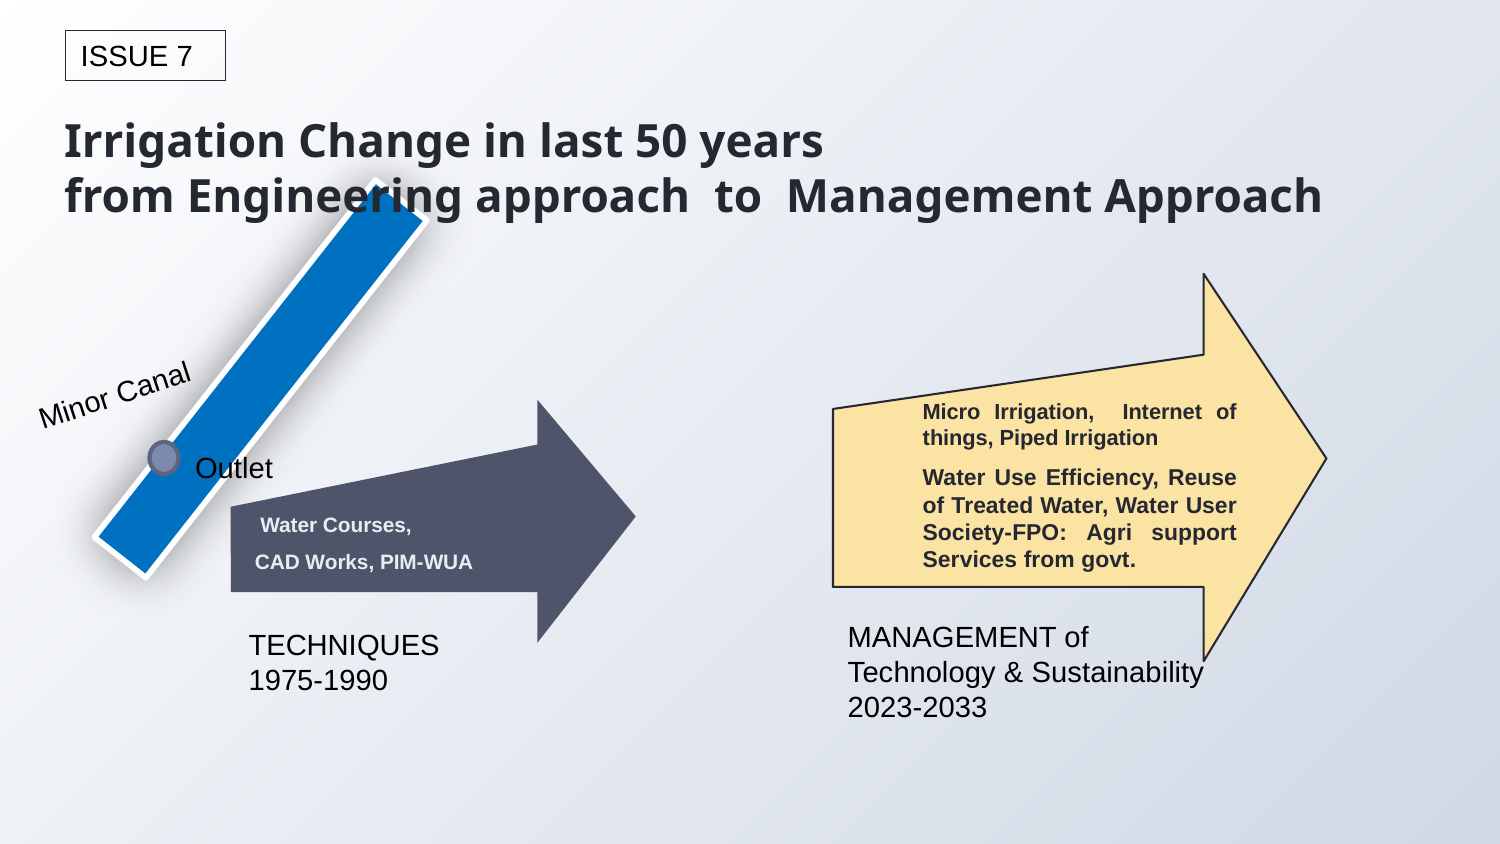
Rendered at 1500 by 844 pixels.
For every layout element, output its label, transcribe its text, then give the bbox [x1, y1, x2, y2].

text_box MANAGEMENT of Technology & Sustainability 2023-2033 [832, 610, 1233, 731]
text_box [832, 398, 907, 587]
text_box Minor Canal [17, 302, 331, 447]
text_box Micro Irrigation, Internet of things, Piped Irrigation Water Use Efficiency, Reuse of Treated Water, Water User Society-FPO: Agri support Services from govt. [907, 390, 1252, 615]
text_box [147, 439, 180, 477]
text_box [264, 177, 429, 347]
text_box [962, 273, 1327, 582]
text_box Outlet [180, 442, 493, 493]
text_box TECHNIQUES 1975-1990 [233, 619, 547, 704]
text_box [230, 399, 636, 631]
text_box Water Courses, CAD Works, PIM-WUA [240, 503, 554, 582]
title Irrigation Change in last 50 years from Engineering approach to Management Approach [64, 111, 1477, 170]
text_box ISSUE 7 [65, 30, 226, 81]
text_box [92, 465, 216, 580]
text_box [168, 352, 327, 450]
